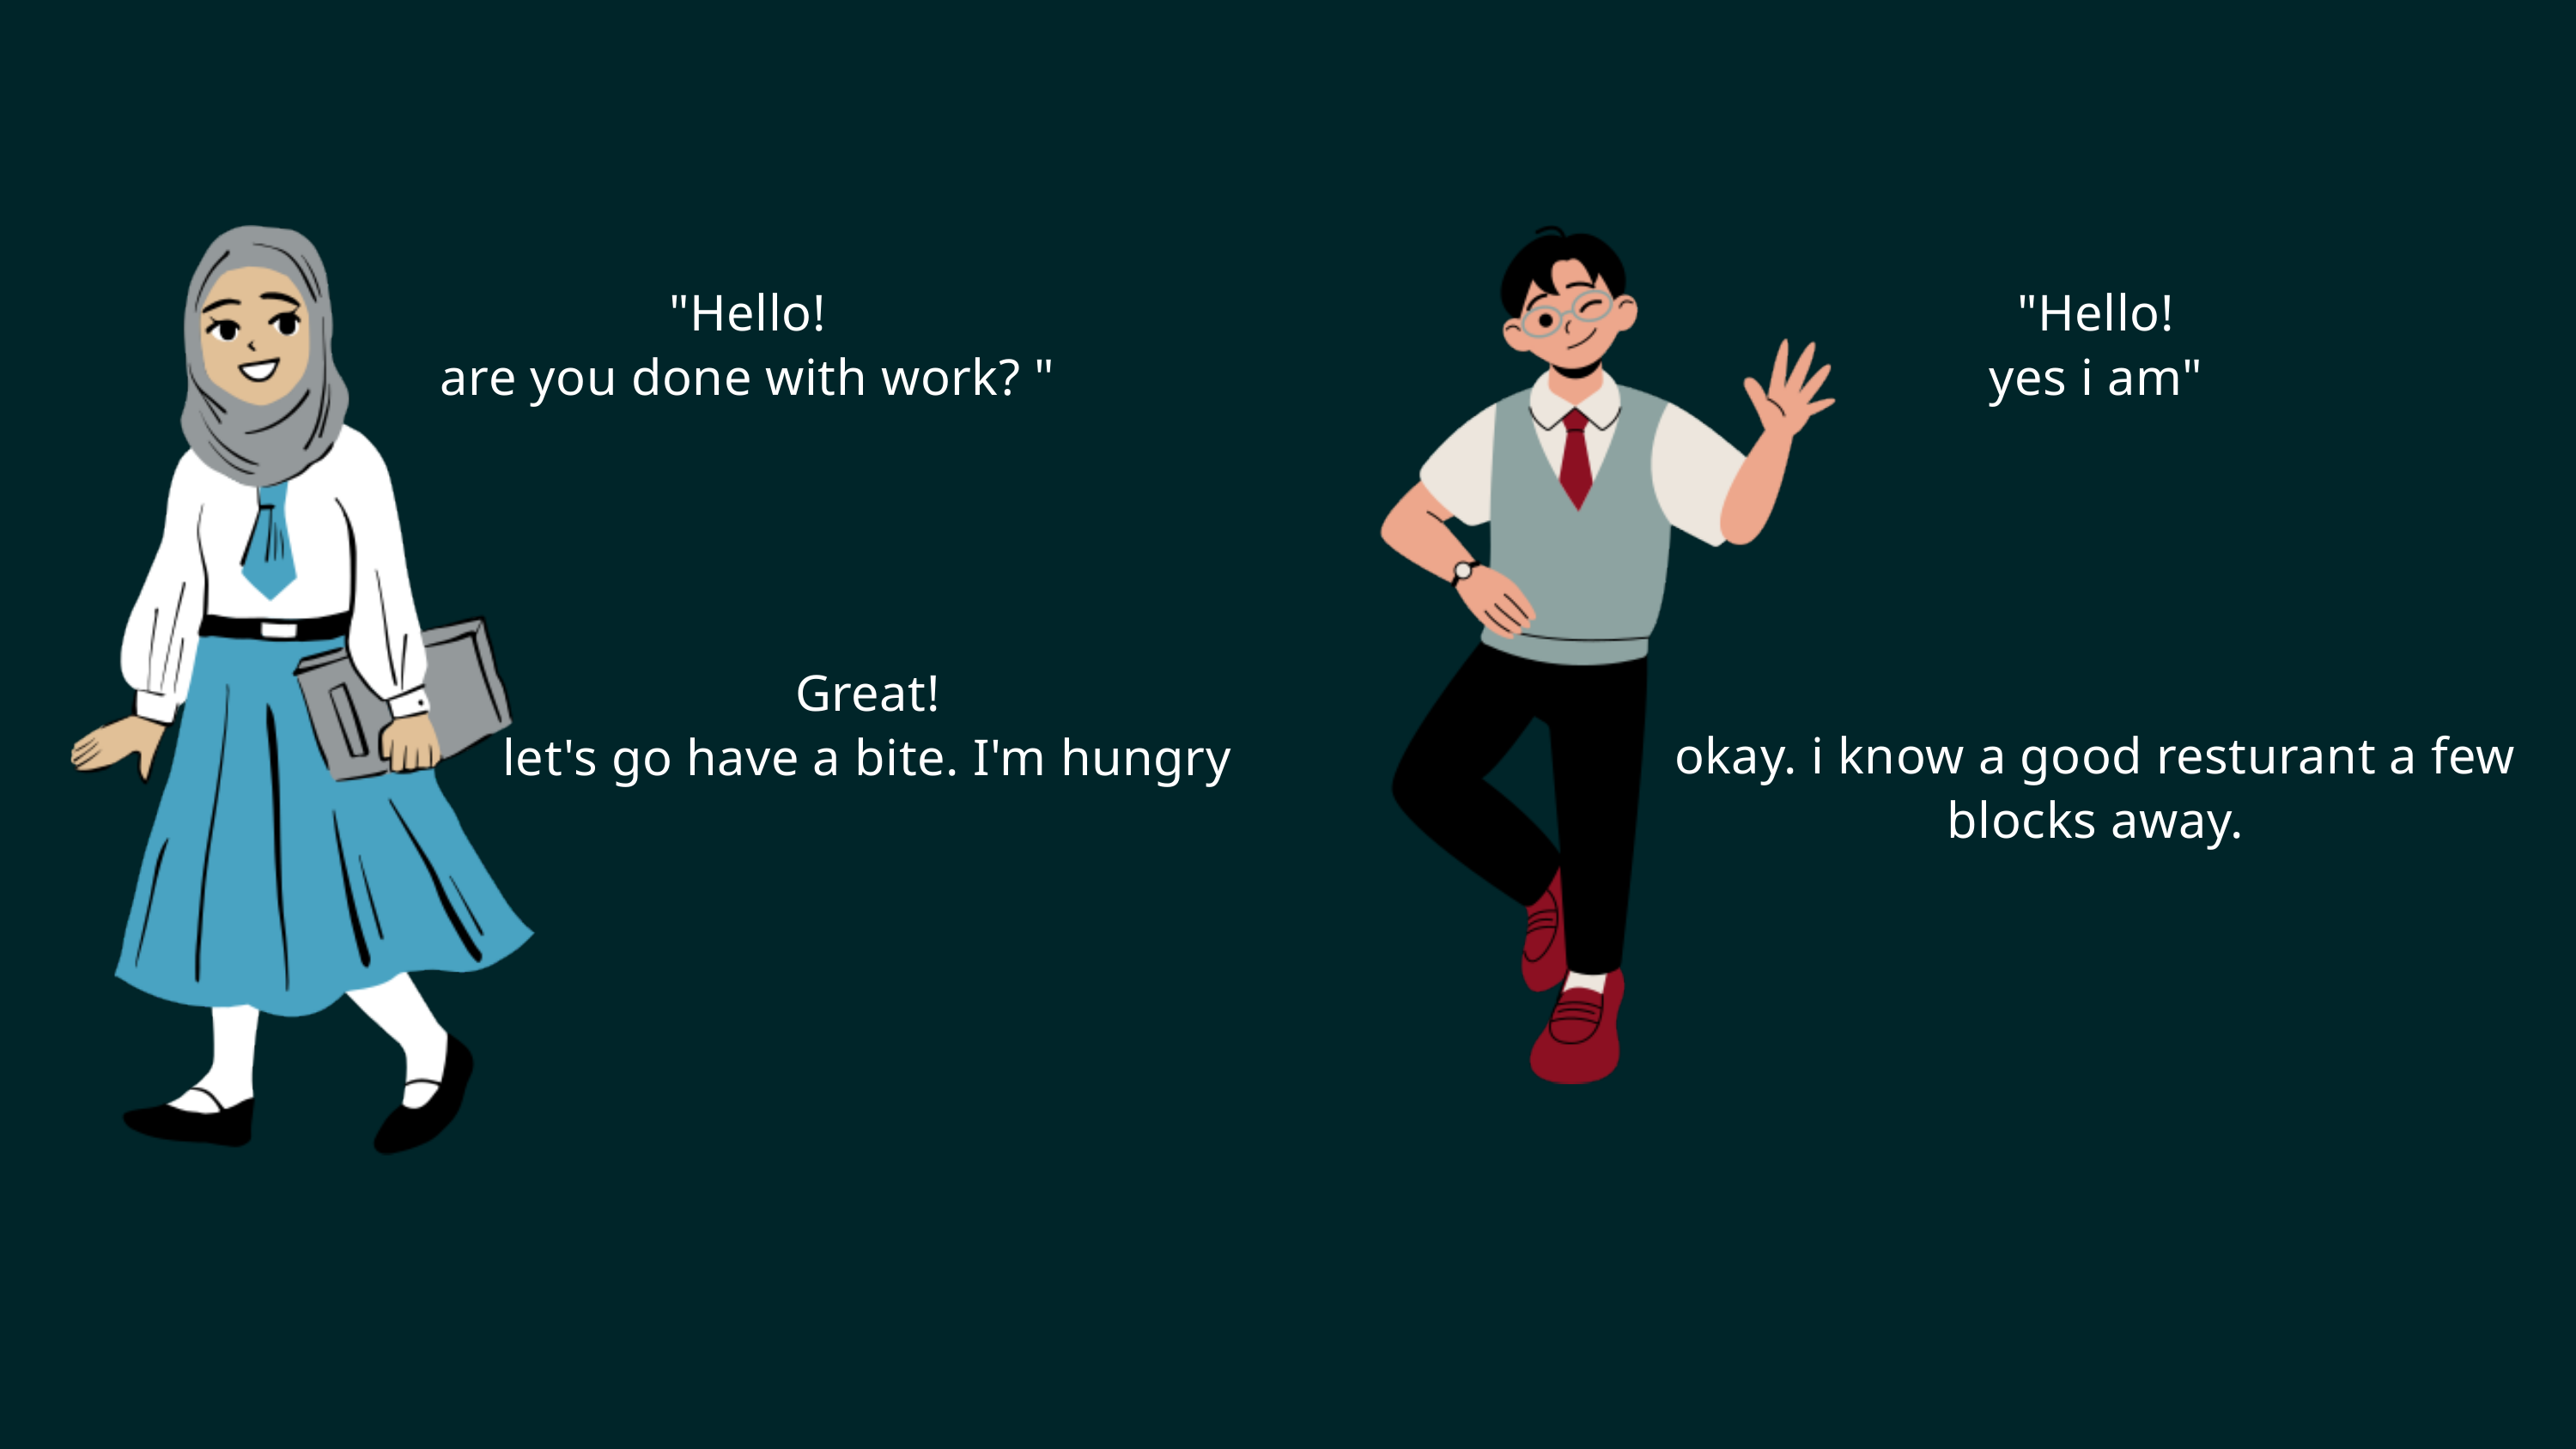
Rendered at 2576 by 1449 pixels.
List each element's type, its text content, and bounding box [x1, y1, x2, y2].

text_box [1376, 225, 1839, 1084]
text_box [70, 225, 537, 1155]
text_box Great! let's go have a bite. I'm hungry [420, 657, 1315, 786]
text_box okay. i know a good resturant a few blocks away. [1648, 718, 2544, 848]
text_box "Hello! are you done with work? " [420, 276, 1076, 406]
text_box "Hello! yes i am" [1900, 276, 2292, 406]
